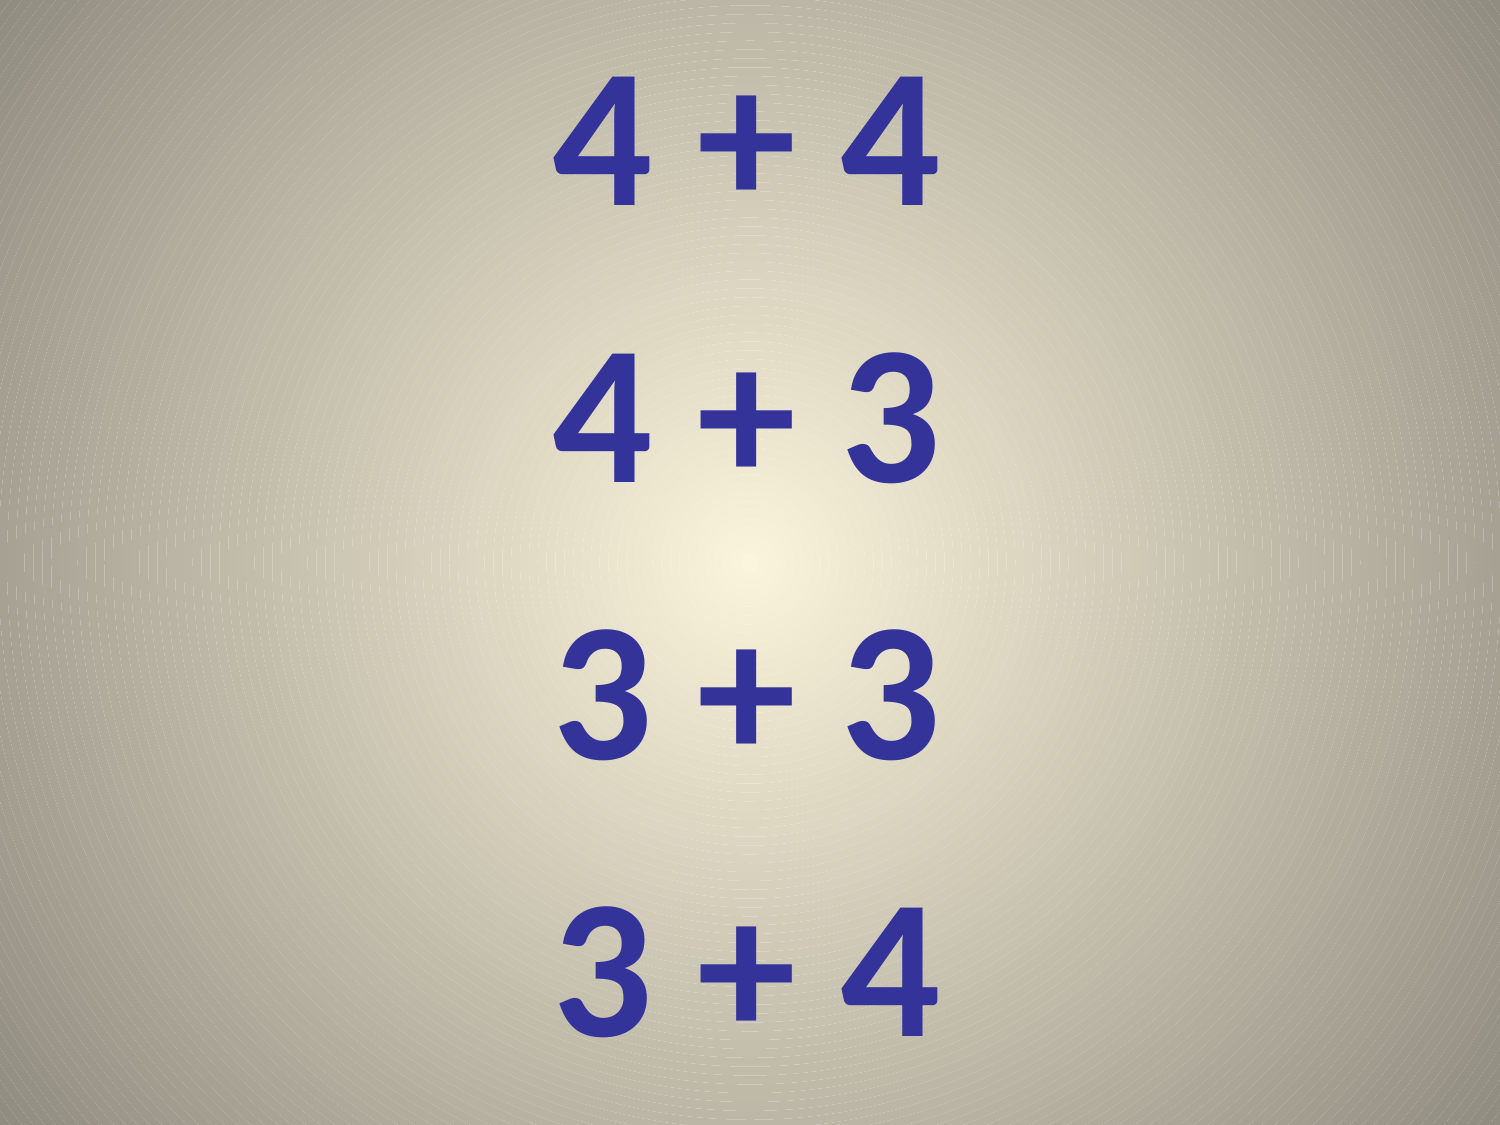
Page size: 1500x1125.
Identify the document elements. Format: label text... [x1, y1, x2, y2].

list 4 + 4 4 + 3 3 + 3 3 + 4 [72, 0, 1423, 1125]
